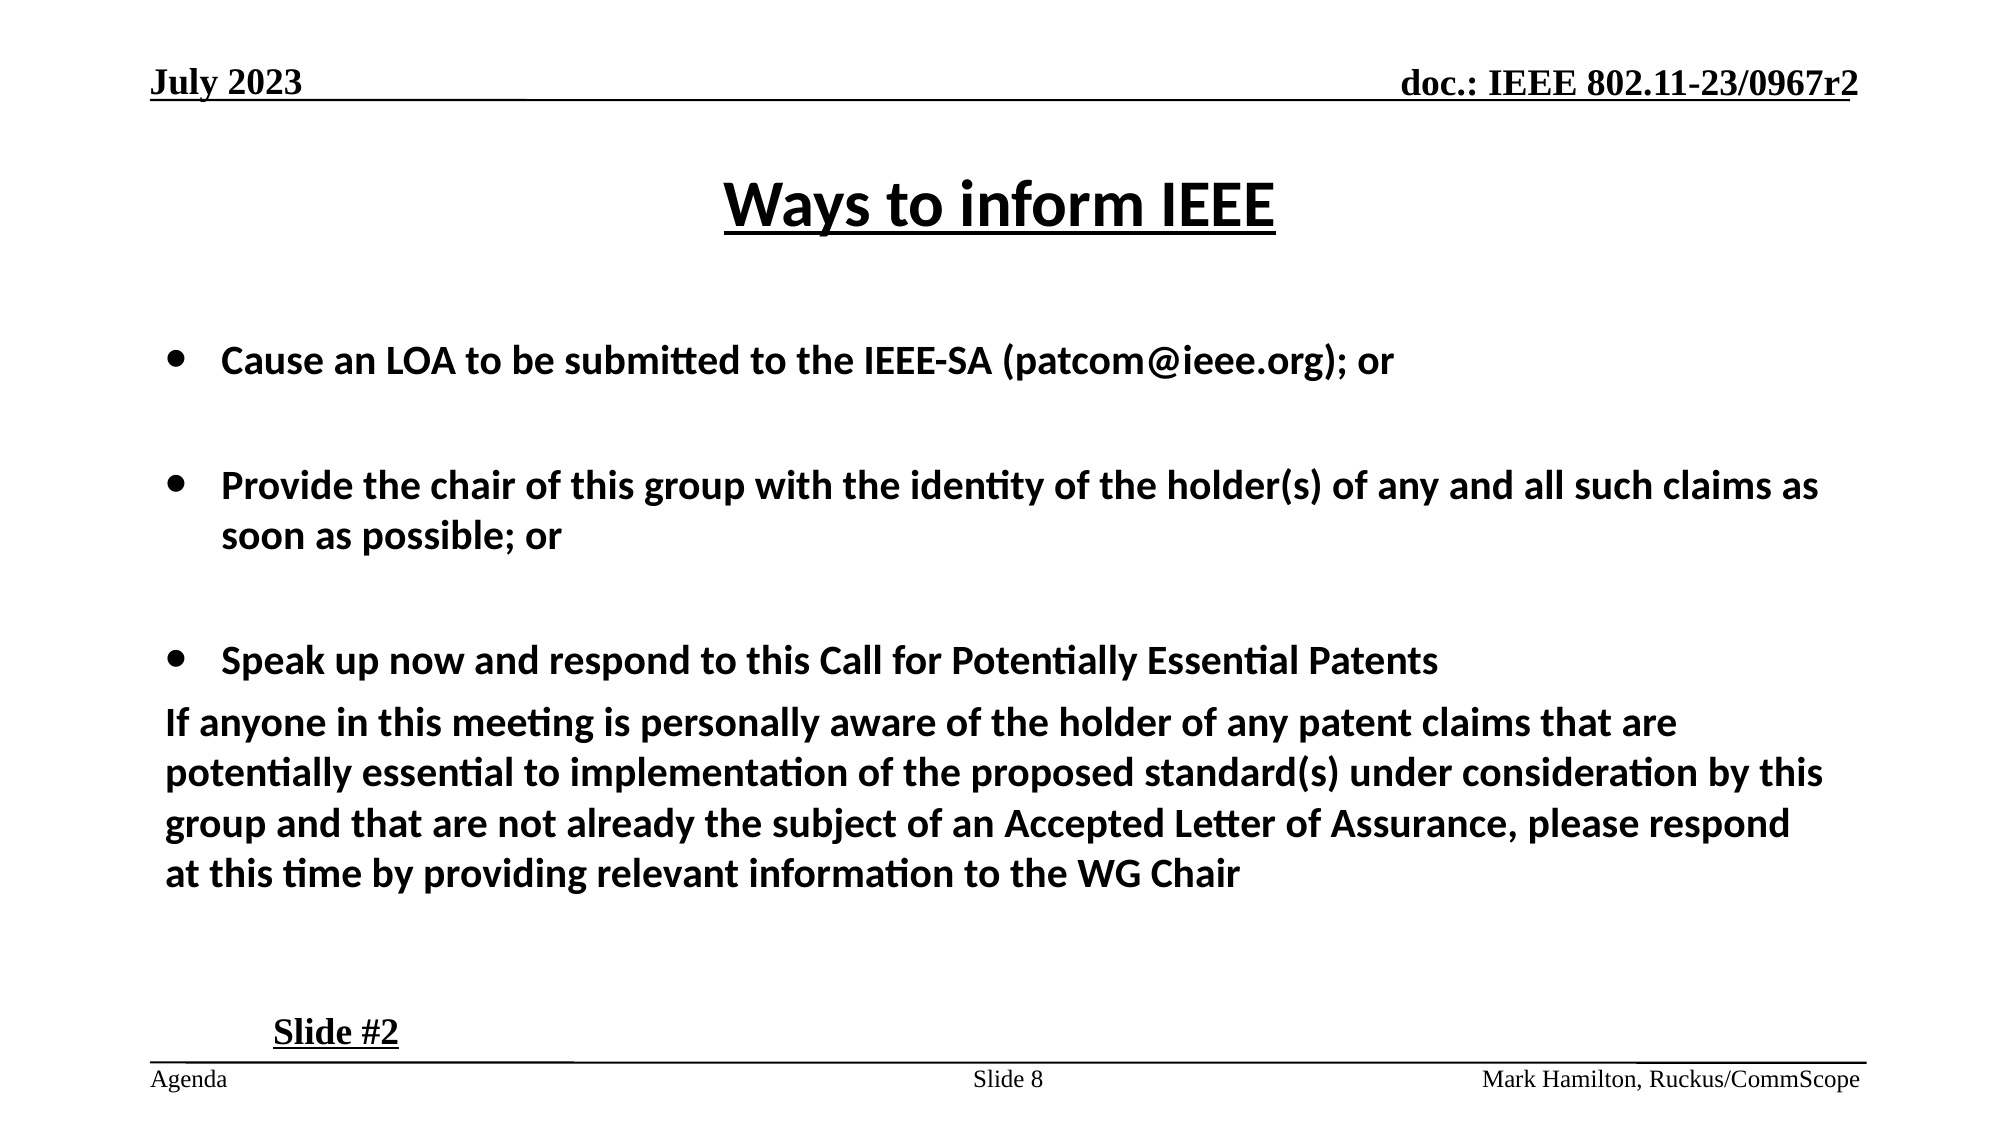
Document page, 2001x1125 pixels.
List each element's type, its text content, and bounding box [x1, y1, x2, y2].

list Cause an LOA to be submitted to the IEEE-SA (patcom@ieee.org); or Provide the chair of this group with the identity of the holder(s) of any and all such claims as soon as possible; or Speak up now and respond to this Call for Potentially Essential Patents If anyone in this meeting is personally aware of the holder of any patent claims that are potentially essential to implementation of the proposed standard(s) under consideration by this group and that are not already the subject of an Accepted Letter of Assurance, please respond at this time by providing relevant information to the WG Chair [149, 324, 1850, 1000]
slide_number Slide 8 [950, 1061, 1067, 1123]
text_box Slide #2 [258, 999, 415, 1060]
title Ways to inform IEEE [149, 112, 1850, 288]
